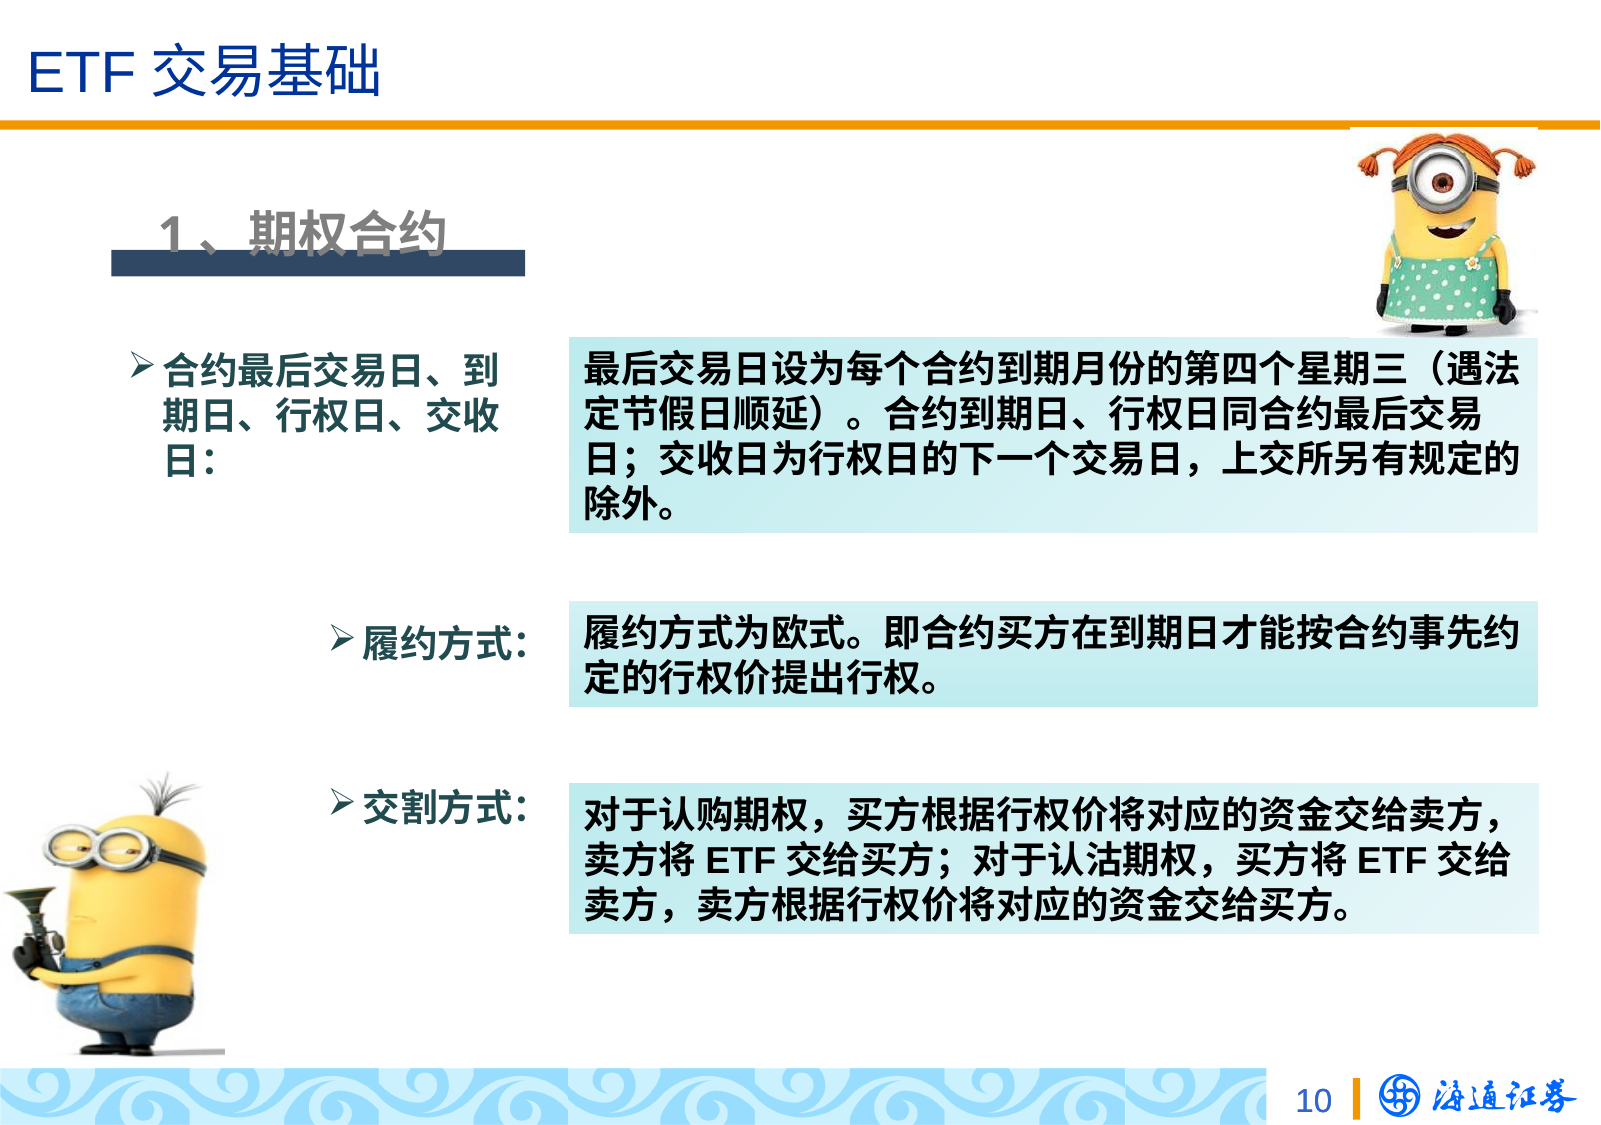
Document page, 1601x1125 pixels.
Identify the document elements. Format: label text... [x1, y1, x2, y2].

text_box 合约最后交易日、到期日、行权日、交收日： [112, 339, 530, 490]
picture [1349, 127, 1538, 338]
text_box 履约方式： [312, 612, 567, 673]
title ETF交易基础 [11, 12, 1521, 126]
text_box 交割方式： [312, 776, 577, 837]
text_box [111, 249, 526, 277]
text_box 对于认购期权，买方根据行权价将对应的资金交给卖方，卖方将ETF交给买方；对于认沽期权，买方将ETF交给卖方，卖方根据行权价将对应的资金交给买方。 [567, 781, 1541, 935]
text_box 1、期权合约 [125, 74, 463, 270]
text_box 履约方式为欧式。即合约买方在到期日才能按合约事先约定的行权价提出行权。 [567, 600, 1540, 709]
picture [0, 769, 225, 1063]
text_box 最后交易日设为每个合约到期月份的第四个星期三（遇法定节假日顺延）。合约到期日、行权日同合约最后交易日；交收日为行权日的下一个交易日，上交所另有规定的除外。 [567, 335, 1540, 534]
picture [1379, 1074, 1577, 1117]
picture [0, 1068, 1267, 1125]
